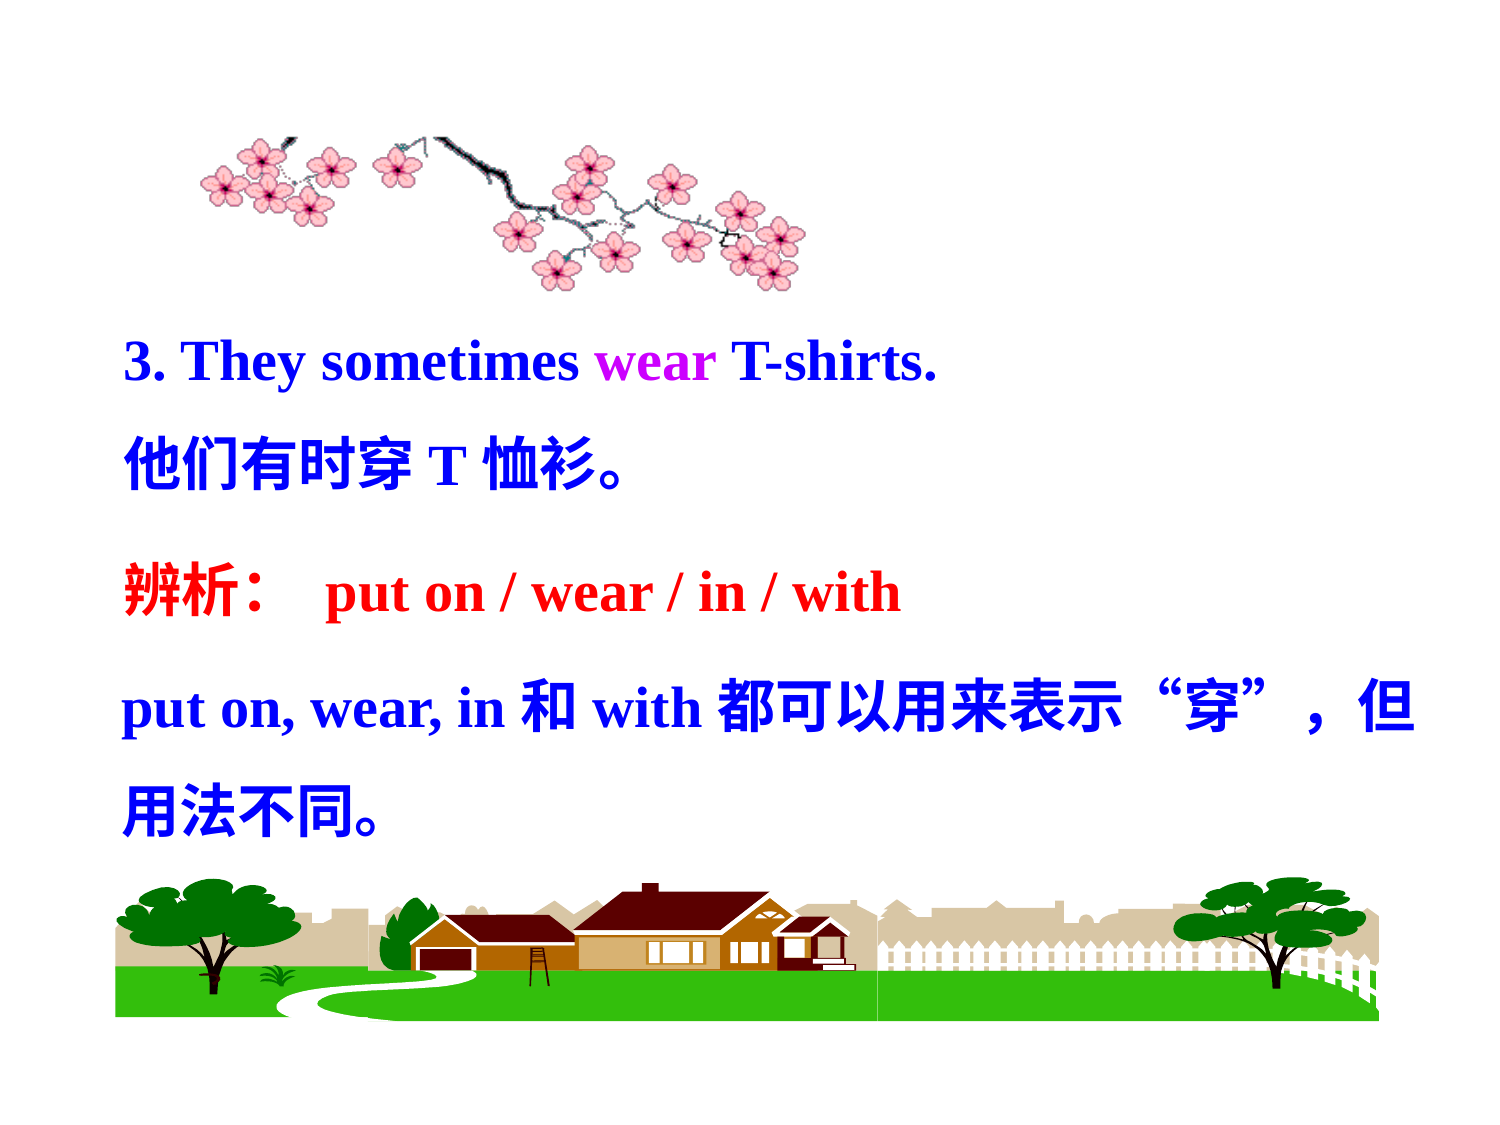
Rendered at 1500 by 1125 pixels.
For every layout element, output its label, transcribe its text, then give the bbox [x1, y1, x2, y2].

text_box 3. They sometimes wear T-shirts. 他们有时穿T恤衫。 [108, 279, 1341, 505]
text_box 辨析： put on / wear / in / with [109, 510, 1072, 627]
text_box put on, wear, in和with都可以用来表示“穿”，但用法不同。 [106, 627, 1464, 852]
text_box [115, 877, 1380, 1022]
picture [113, 133, 846, 304]
